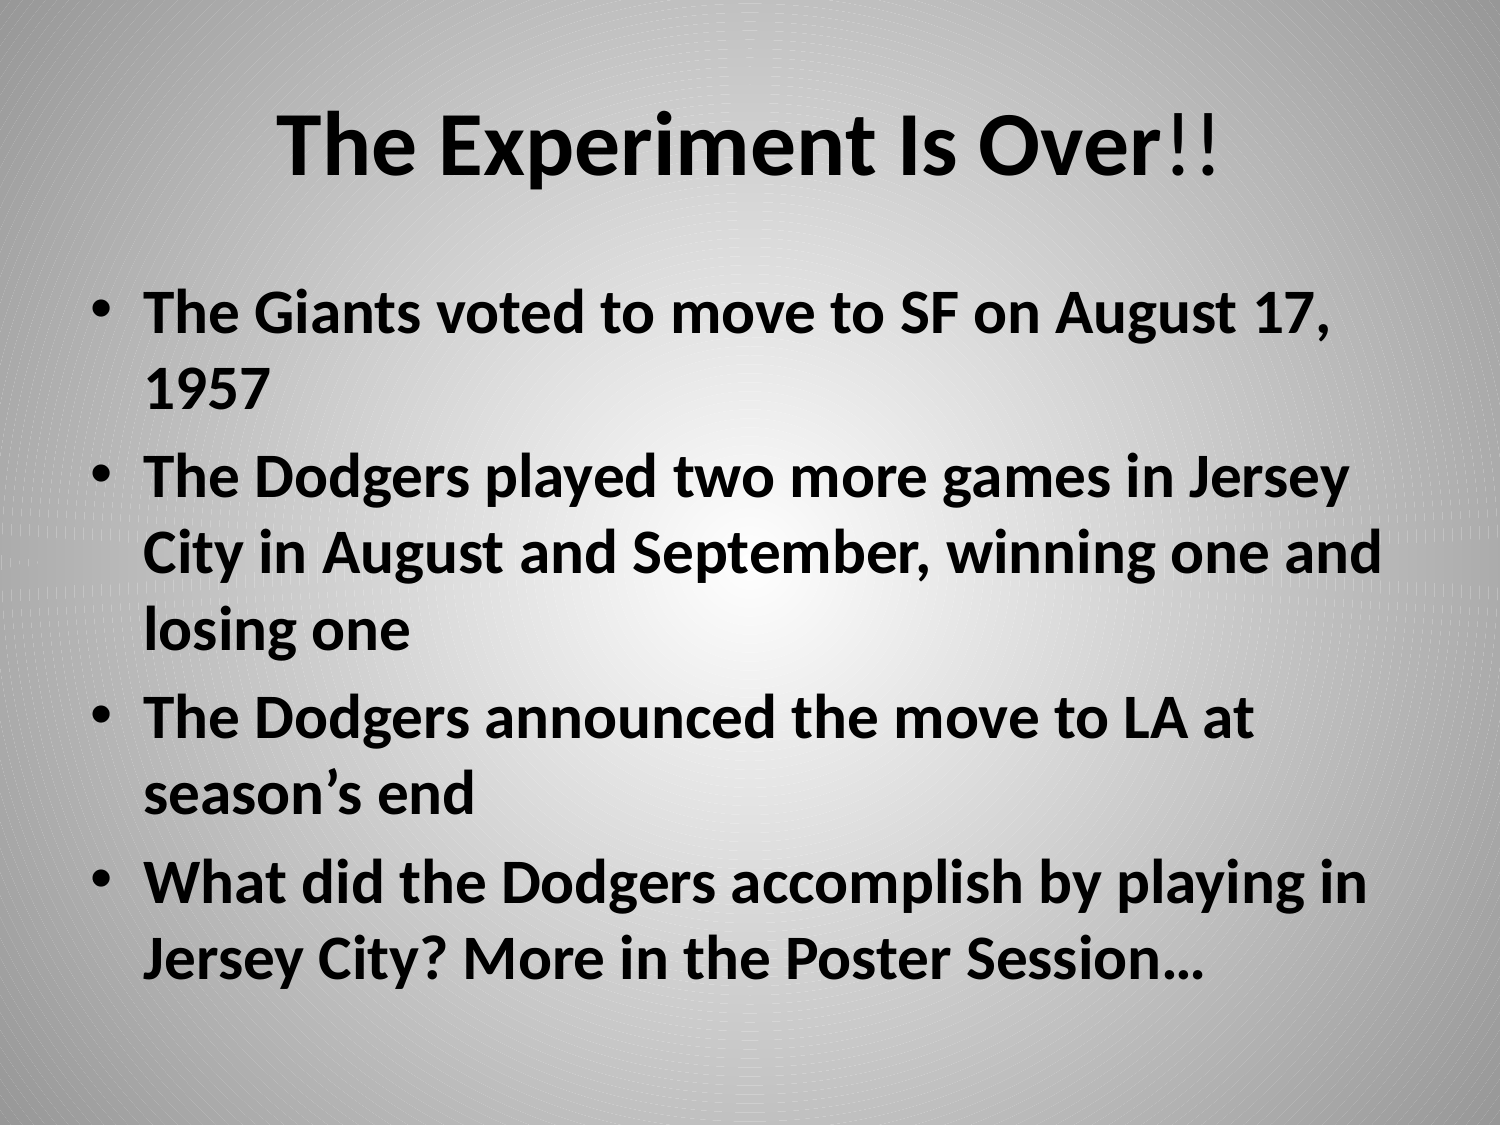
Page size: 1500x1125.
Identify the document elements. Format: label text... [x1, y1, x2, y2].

list The Giants voted to move to SF on August 17, 1957 The Dodgers played two more games in Jersey City in August and September, winning one and losing one The Dodgers announced the move to LA at season’s end What did the Dodgers accomplish by playing in Jersey City? More in the Poster Session… [75, 262, 1425, 1005]
title The Experiment Is Over!! [75, 45, 1425, 233]
